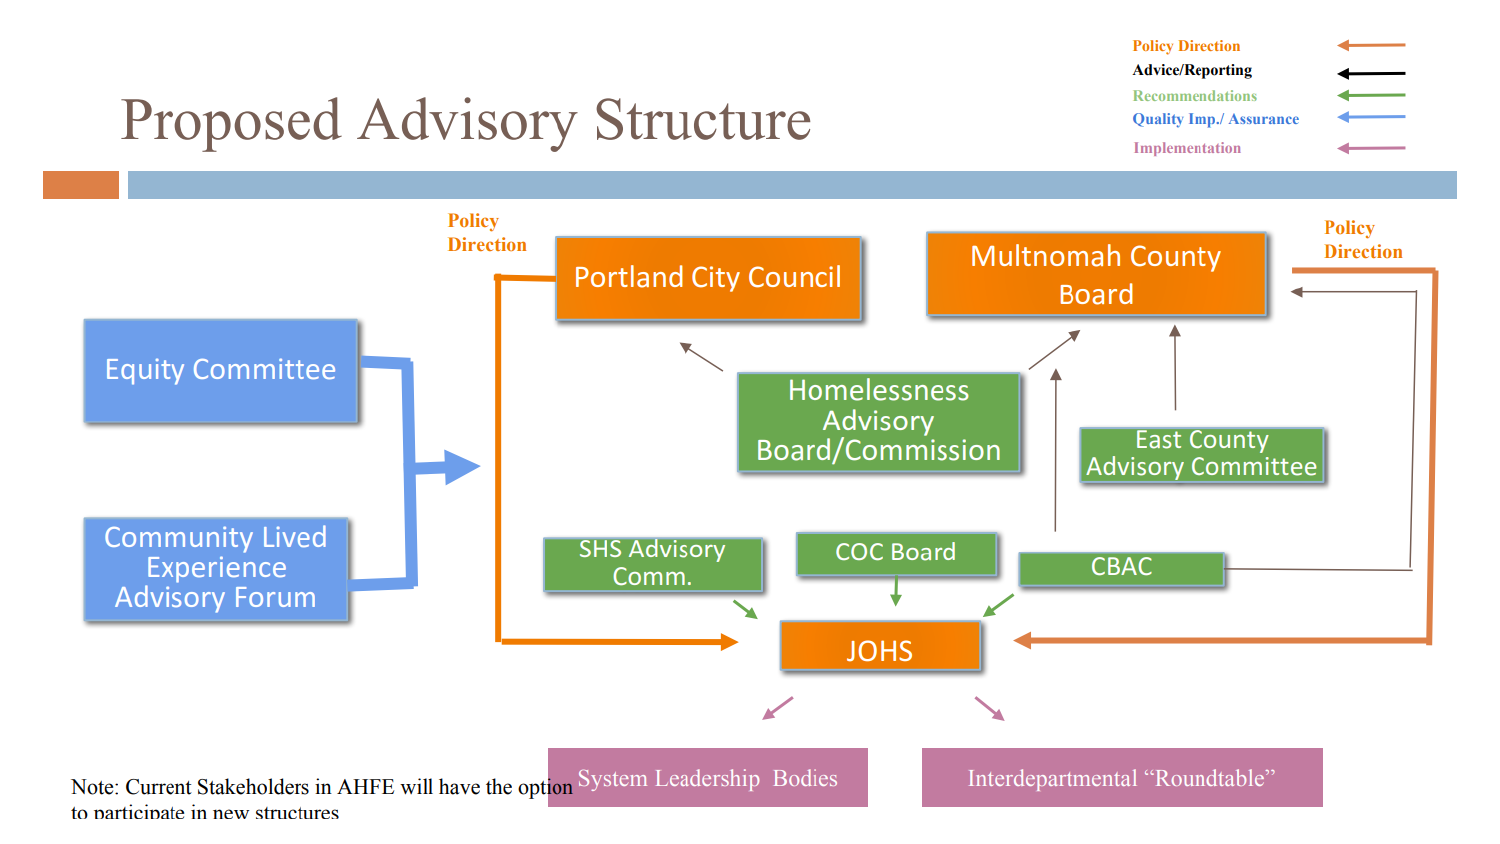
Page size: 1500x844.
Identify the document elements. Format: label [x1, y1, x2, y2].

picture [43, 24, 1457, 819]
